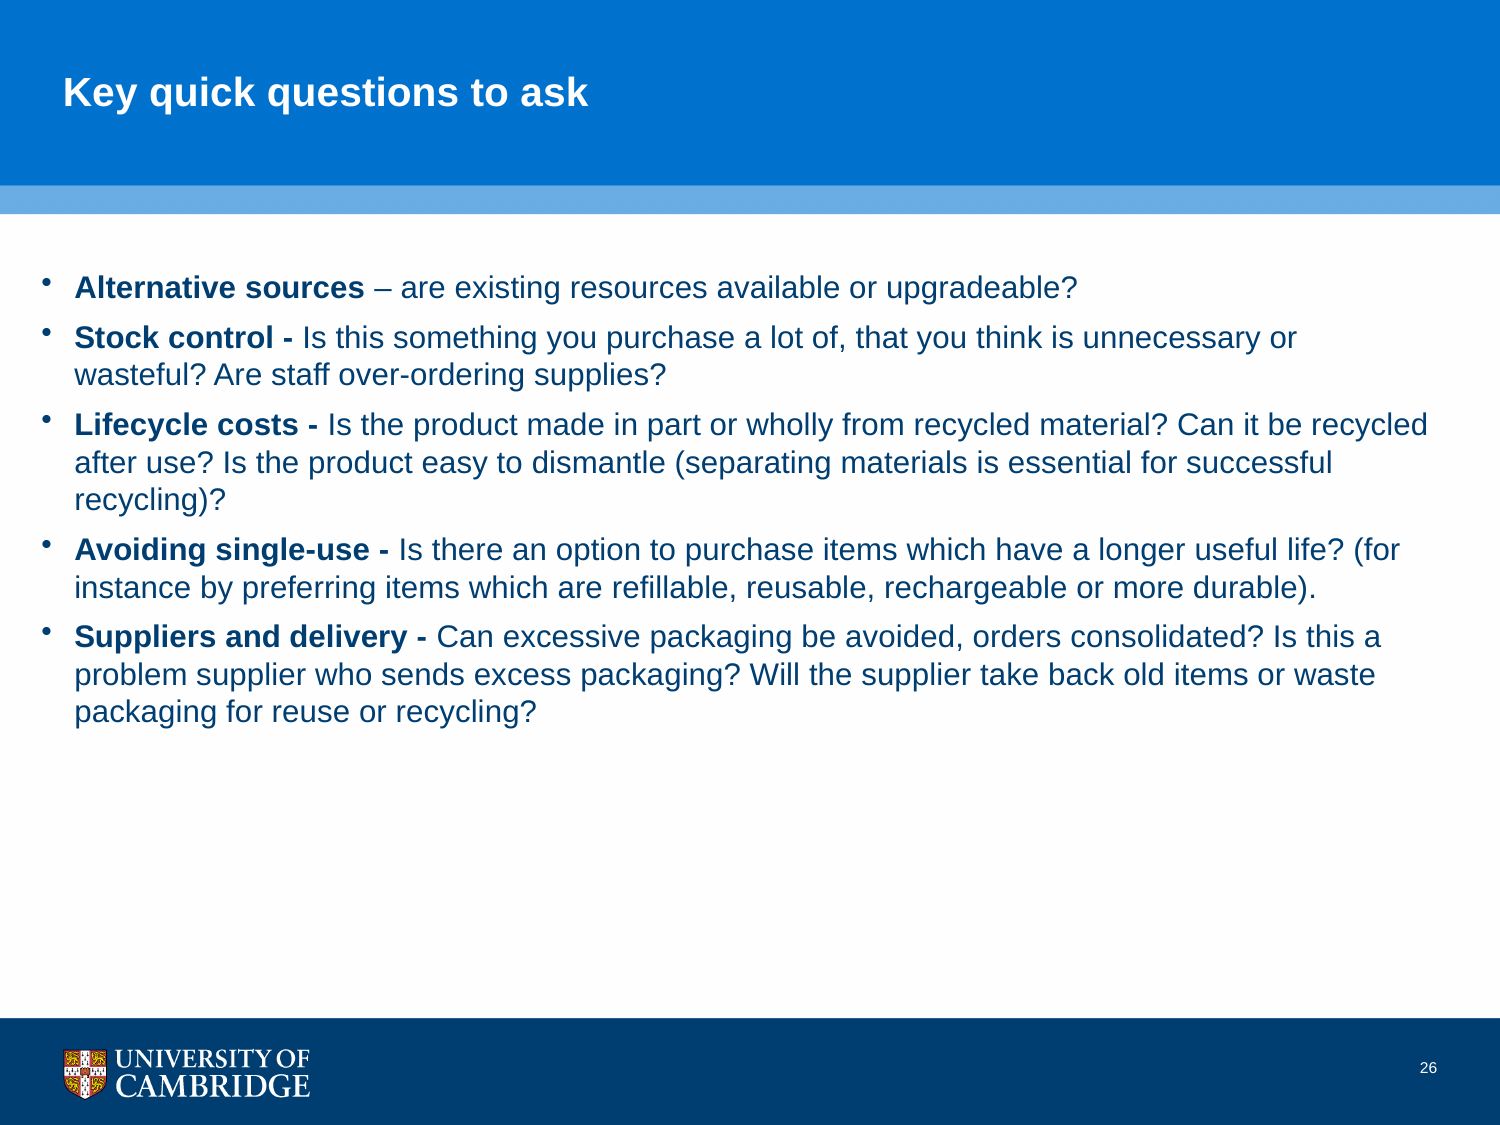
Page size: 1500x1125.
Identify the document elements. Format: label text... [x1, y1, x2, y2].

title Key quick questions to ask [63, 65, 1437, 135]
slide_number 26 [1289, 1058, 1438, 1088]
list Alternative sources – are existing resources available or upgradeable? Stock control - Is this something you purchase a lot of, that you think is unnecessary or wasteful? Are staff over-ordering supplies? Lifecycle costs - Is the product made in part or wholly from recycled material? Can it be recycled after use? Is the product easy to dismantle (separating materials is essential for successful recycling)? Avoiding single-use - Is there an option to purchase items which have a longer useful life? (for instance by preferring items which are refillable, reusable, rechargeable or more durable). Suppliers and delivery - Can excessive packaging be avoided, orders consolidated? Is this a problem supplier who sends excess packaging? Will the supplier take back old items or waste packaging for reuse or recycling? [41, 267, 1437, 935]
picture [0, 0, 1500, 1125]
